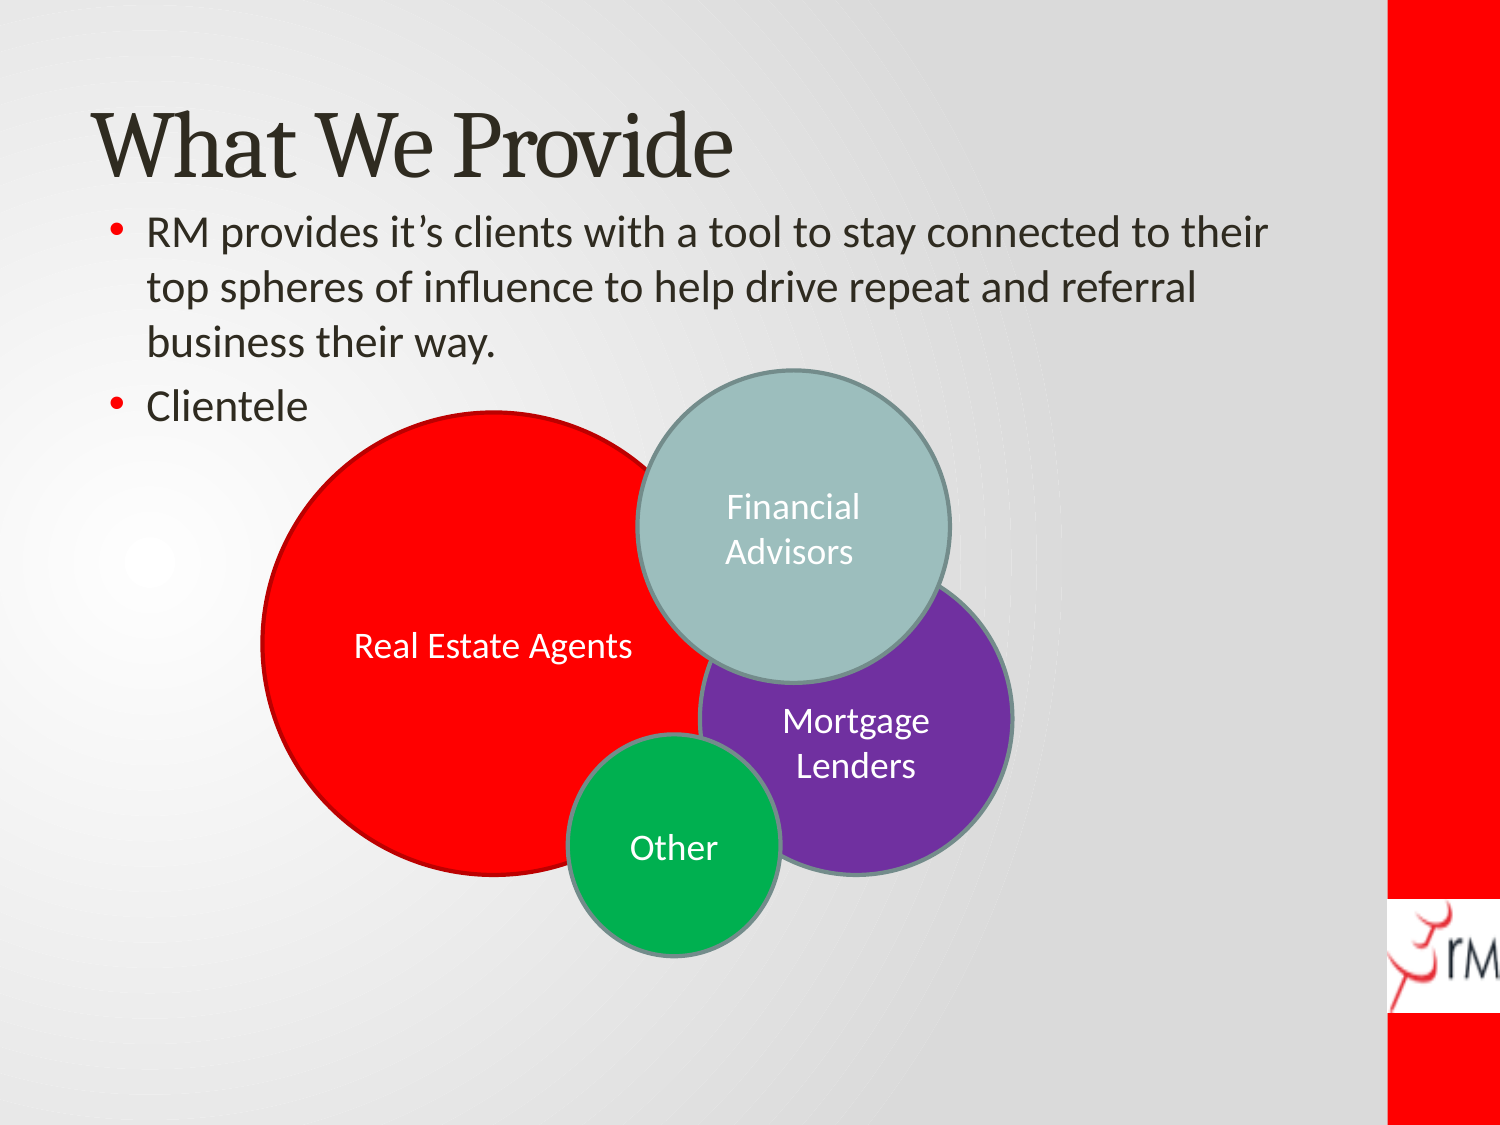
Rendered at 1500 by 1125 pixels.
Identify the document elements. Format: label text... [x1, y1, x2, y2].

text_box Real Estate Agents [260, 410, 708, 878]
title What We Provide [75, 45, 1325, 193]
text_box Other [565, 732, 783, 959]
list RM provides it’s clients with a tool to stay connected to their top spheres of influence to help drive repeat and referral business their way. Clientele [75, 193, 1325, 982]
picture [1386, 899, 1500, 1013]
text_box Financial Advisors [635, 368, 953, 686]
text_box Mortgage Lenders [697, 585, 1015, 878]
